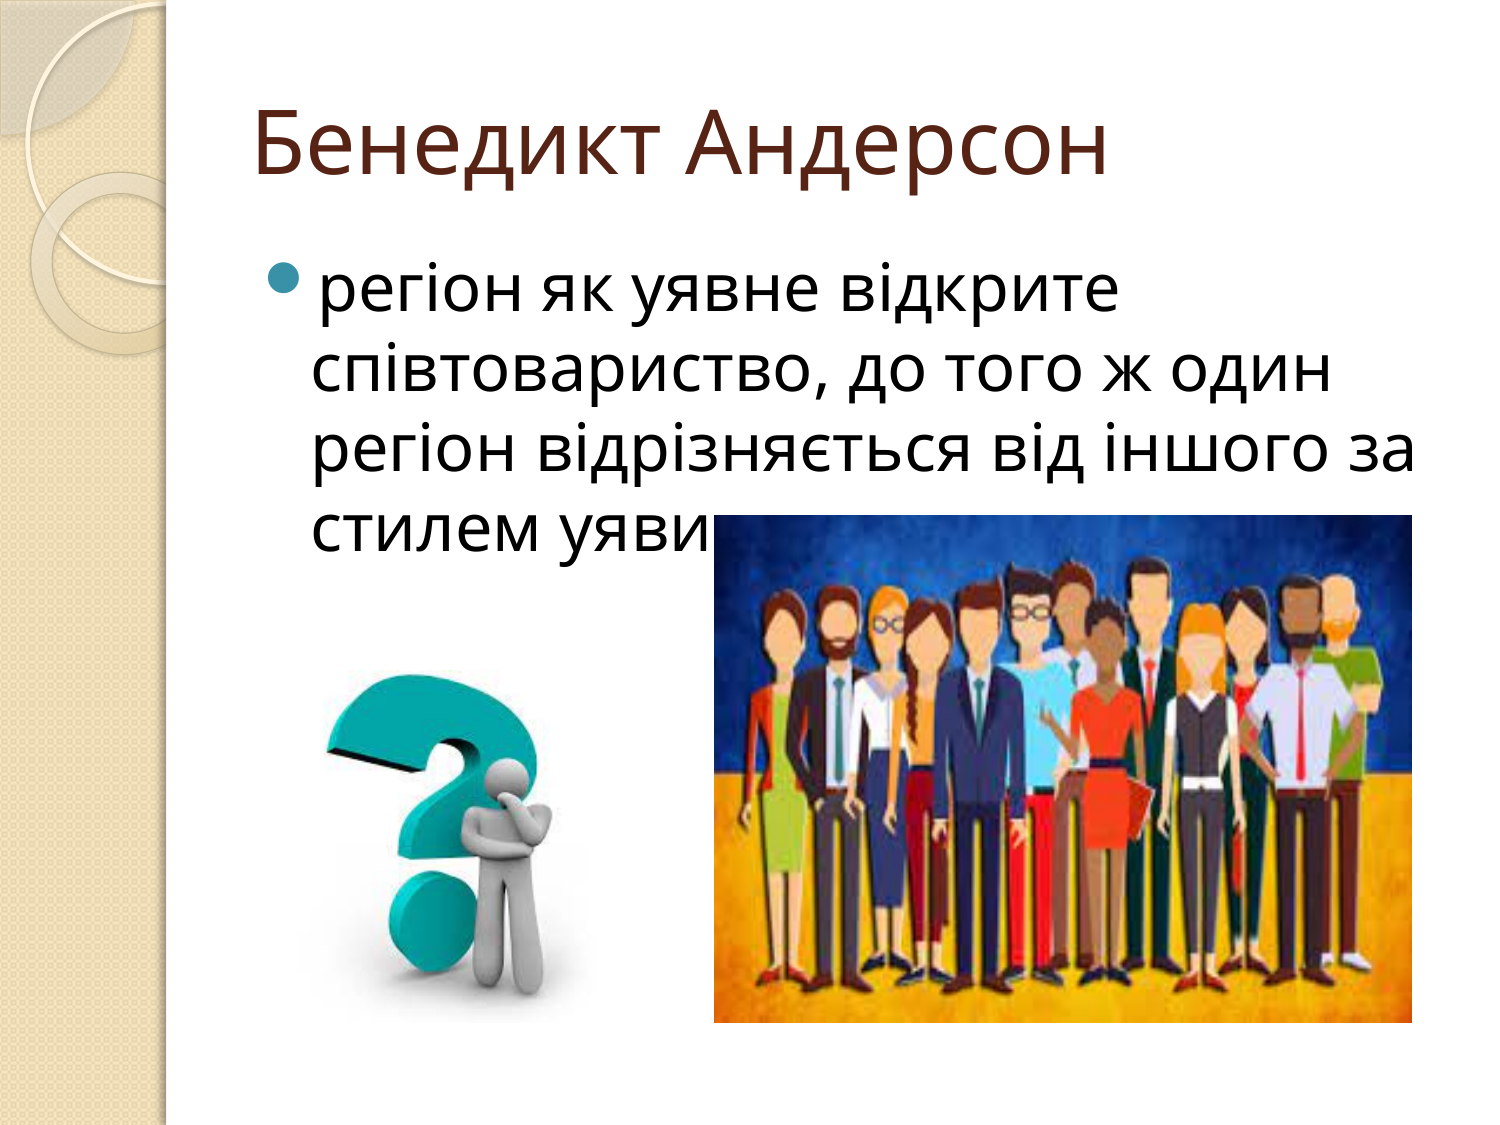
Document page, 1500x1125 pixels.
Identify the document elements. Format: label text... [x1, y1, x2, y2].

list регіон як уявне відкрите співтовариство, до того ж один регіон відрізняється від іншого за стилем уяви. [235, 237, 1466, 1025]
picture [273, 670, 626, 1023]
picture [714, 514, 1412, 1023]
title Бенедикт Андерсон [235, 45, 1466, 233]
